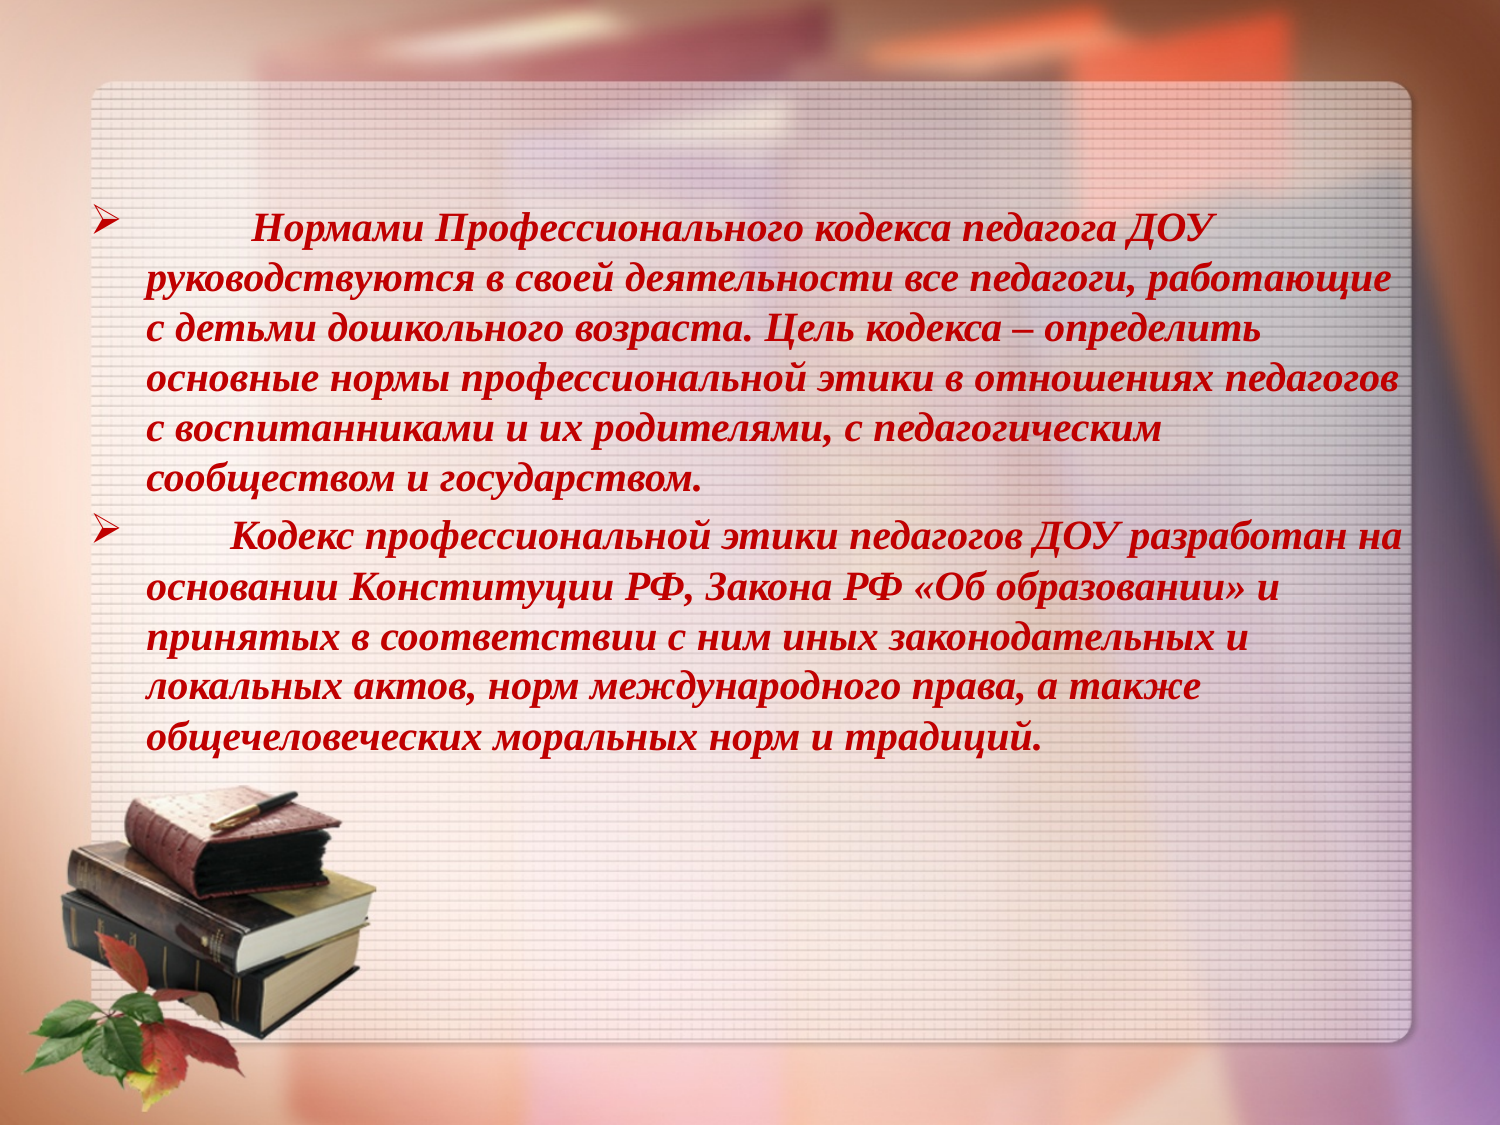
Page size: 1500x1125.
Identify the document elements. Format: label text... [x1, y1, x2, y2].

list Нормами Профессионального кодекса педагога ДОУ руководствуются в своей деятельности все педагоги, работающие с детьми дошкольного возраста. Цель кодекса – определить основные нормы профессиональной этики в отношениях педагогов с воспитанниками и их родителями, с педагогическим сообществом и государством. Кодекс профессиональной этики педагогов ДОУ разработан на основании Конституции РФ, Закона РФ «Об образовании» и принятых в соответствии с ним иных законодательных и локальных актов, норм международного права, а также общечеловеческих моральных норм и традиций. [75, 75, 1425, 1005]
picture [0, 0, 1500, 1125]
